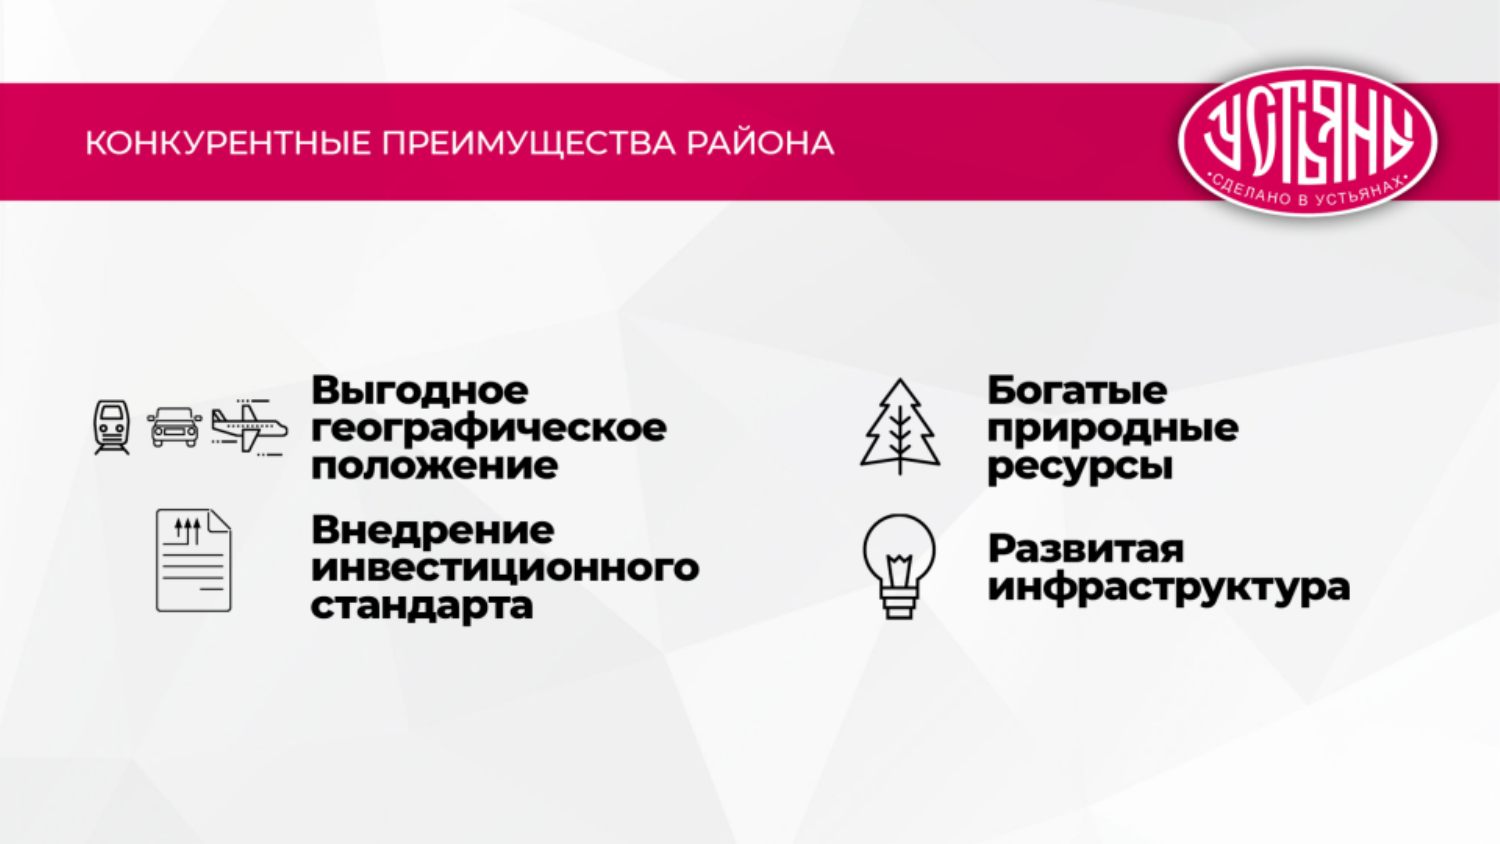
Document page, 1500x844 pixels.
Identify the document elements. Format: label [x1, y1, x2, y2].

list [0, 0, 1500, 844]
